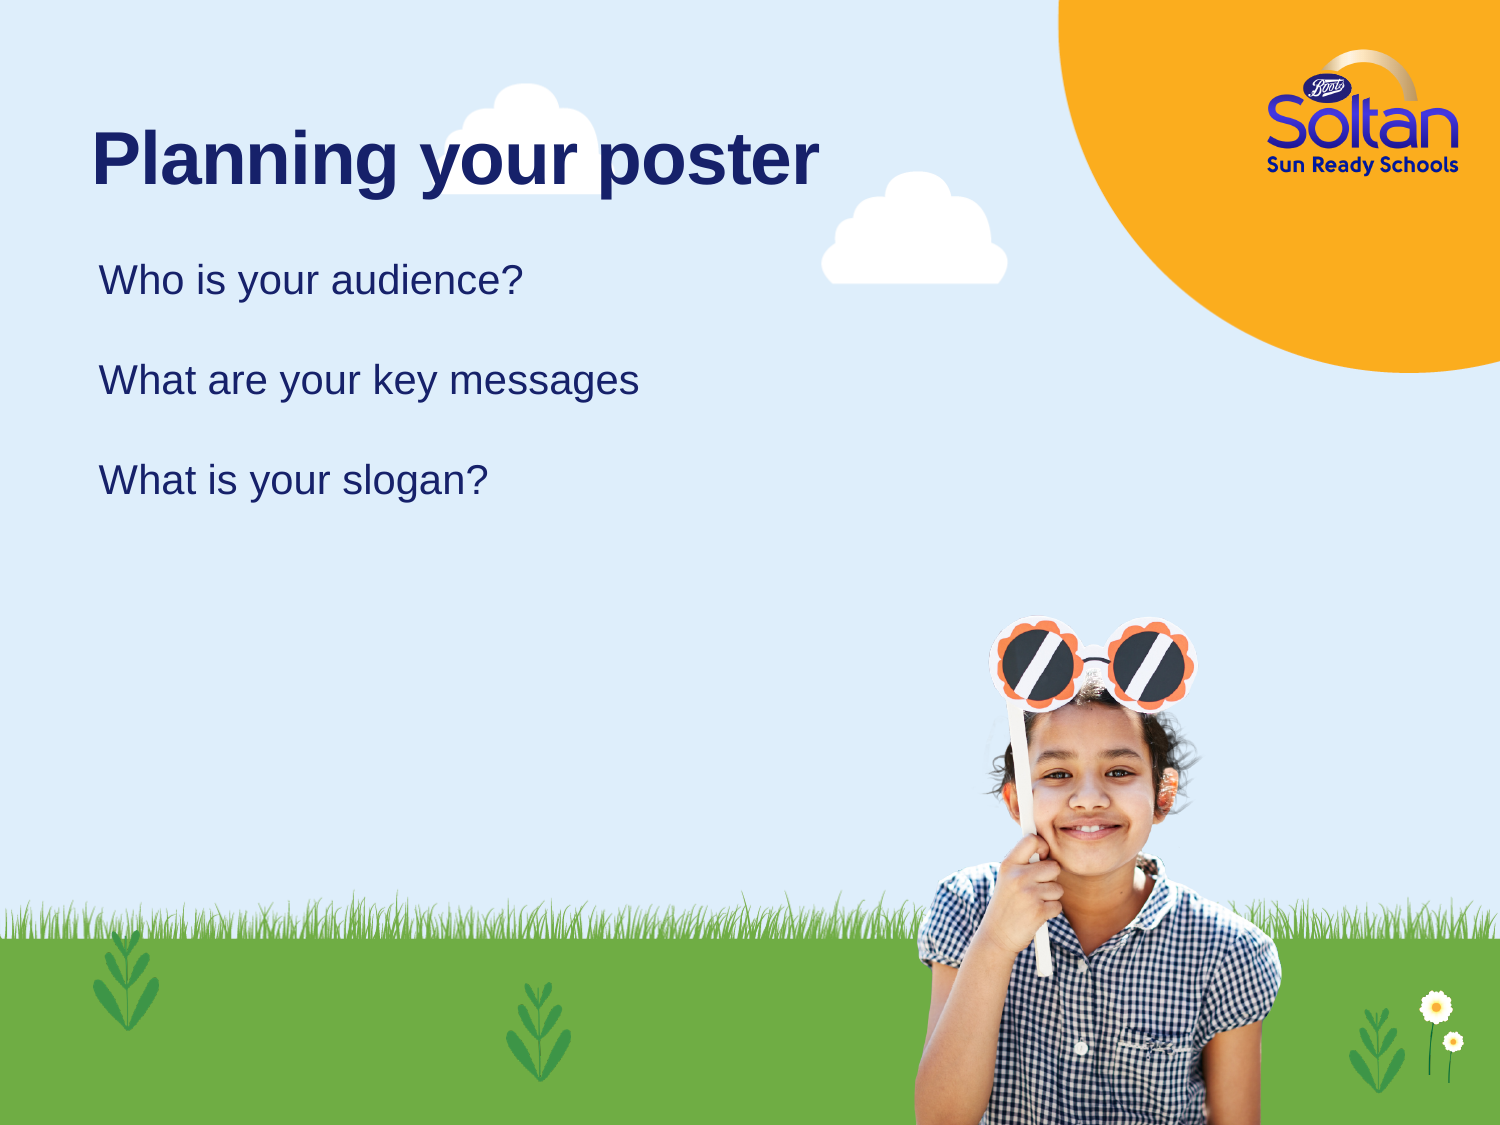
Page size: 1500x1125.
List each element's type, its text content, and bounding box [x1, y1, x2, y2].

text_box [1349, 990, 1464, 1098]
text_box Who is your audience? What are your key messages What is your slogan? [84, 195, 1239, 611]
text_box Planning your poster [77, 102, 1500, 238]
picture [0, 0, 1500, 1125]
